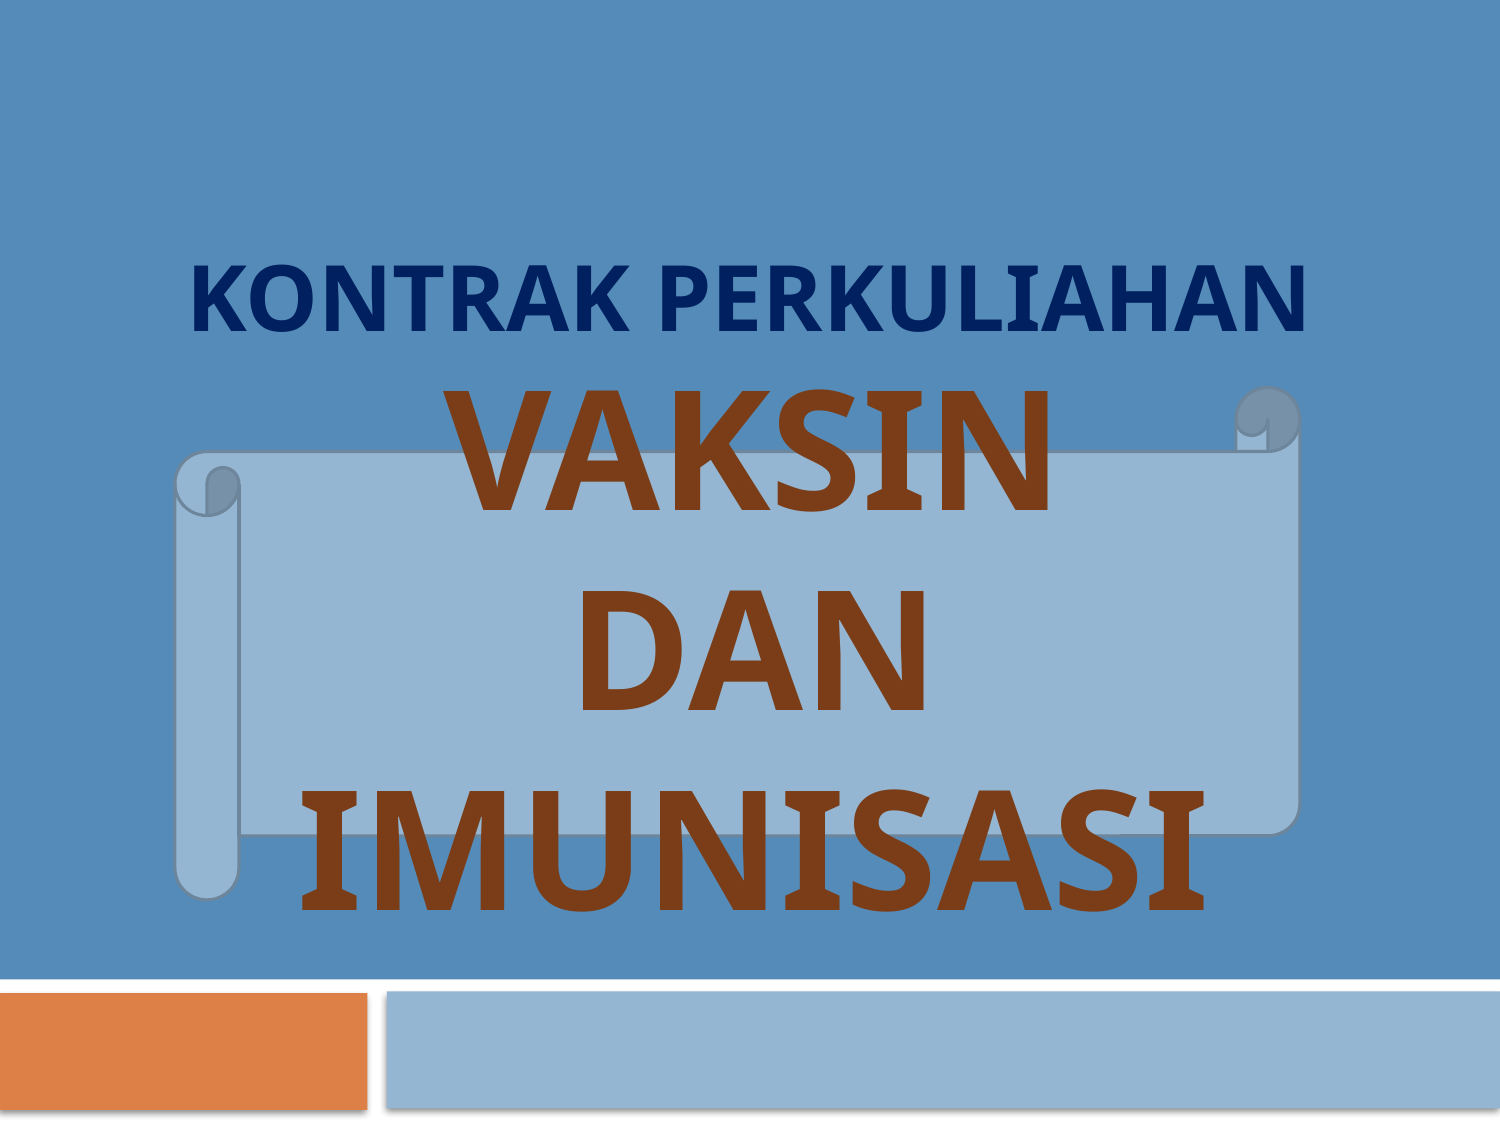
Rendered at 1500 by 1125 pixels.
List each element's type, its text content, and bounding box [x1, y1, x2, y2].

text_box VAKSIN DAN IMUNISASI [173, 385, 1302, 902]
title KONTRAK PERKULIAHAN [112, 87, 1388, 688]
